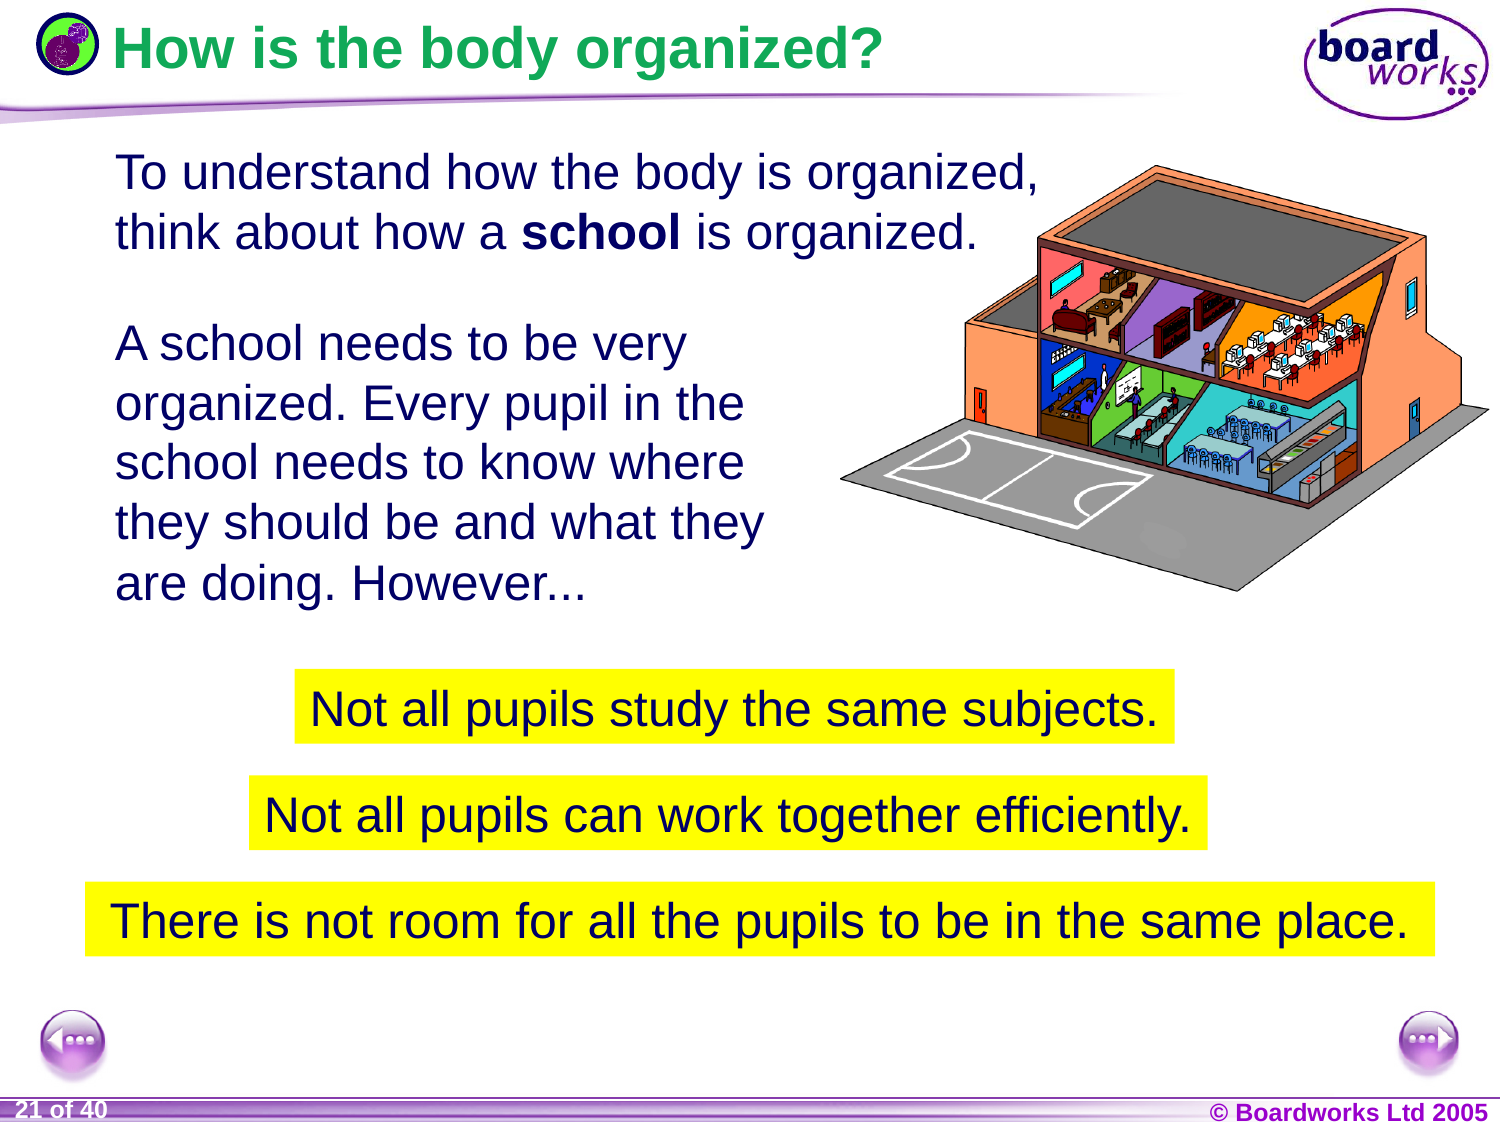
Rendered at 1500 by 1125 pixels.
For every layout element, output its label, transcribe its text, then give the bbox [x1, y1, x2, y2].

picture [840, 165, 1491, 639]
picture [0, 90, 1187, 126]
text_box To understand how the body is organized, think about how a school is organized.. [100, 132, 1081, 268]
text_box Not all pupils study the same subjects. [294, 668, 1175, 744]
text_box Not all pupils can work together efficiently. [249, 775, 1208, 851]
title How is the body organized? [0, 0, 1069, 91]
picture [1293, 0, 1494, 123]
picture [0, 999, 1500, 1122]
text_box A school needs to be very organized. Every pupil in the school needs to know where they should be and what they are doing. However... [100, 302, 835, 618]
picture [1387, 999, 1470, 1087]
text_box There is not room for all the pupils to be in the same place. [85, 881, 1436, 957]
